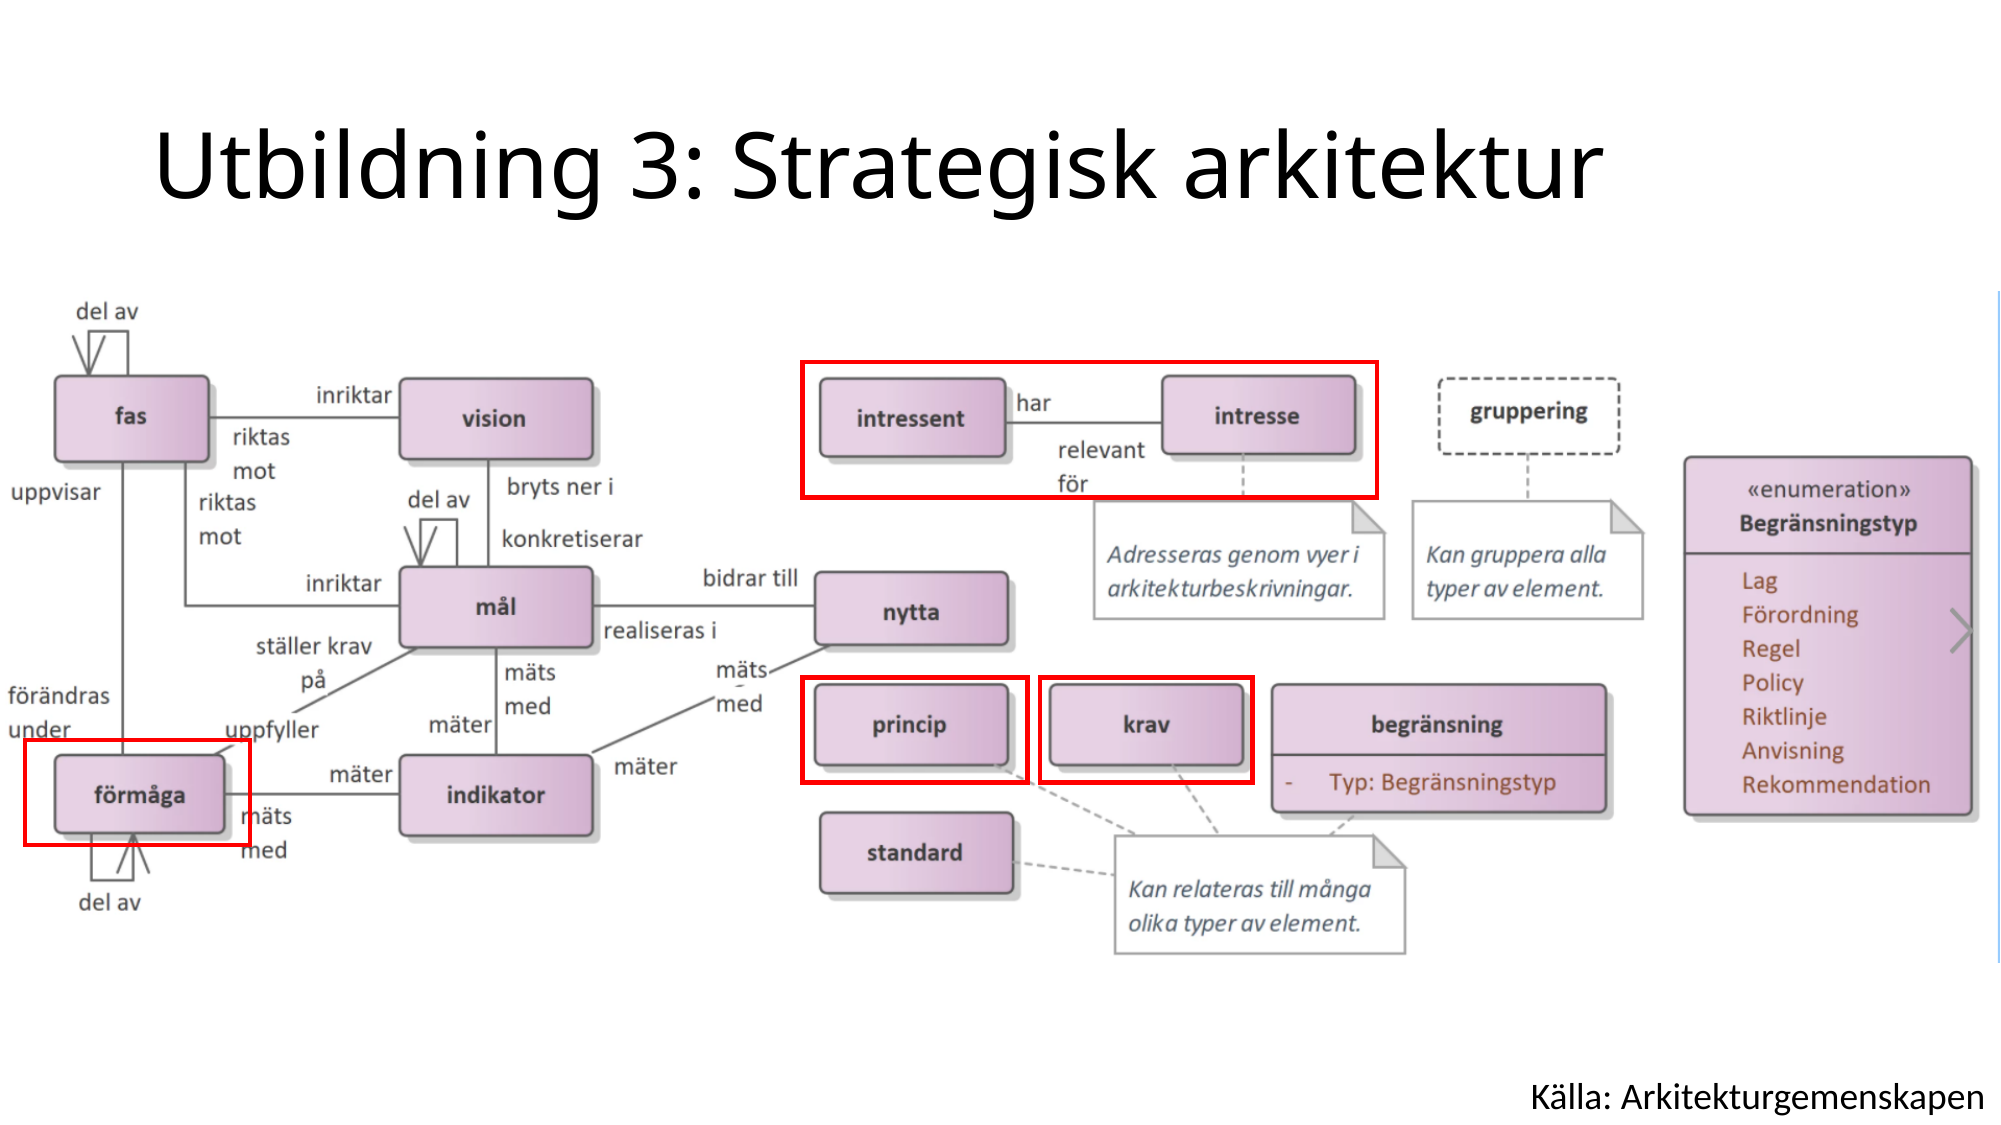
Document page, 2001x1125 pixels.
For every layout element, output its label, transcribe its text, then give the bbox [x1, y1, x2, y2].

text_box Källa: Arkitekturgemenskapen [1516, 1064, 2000, 1125]
title Utbildning 3: Strategisk arkitektur [137, 59, 1863, 278]
picture [0, 291, 2000, 963]
